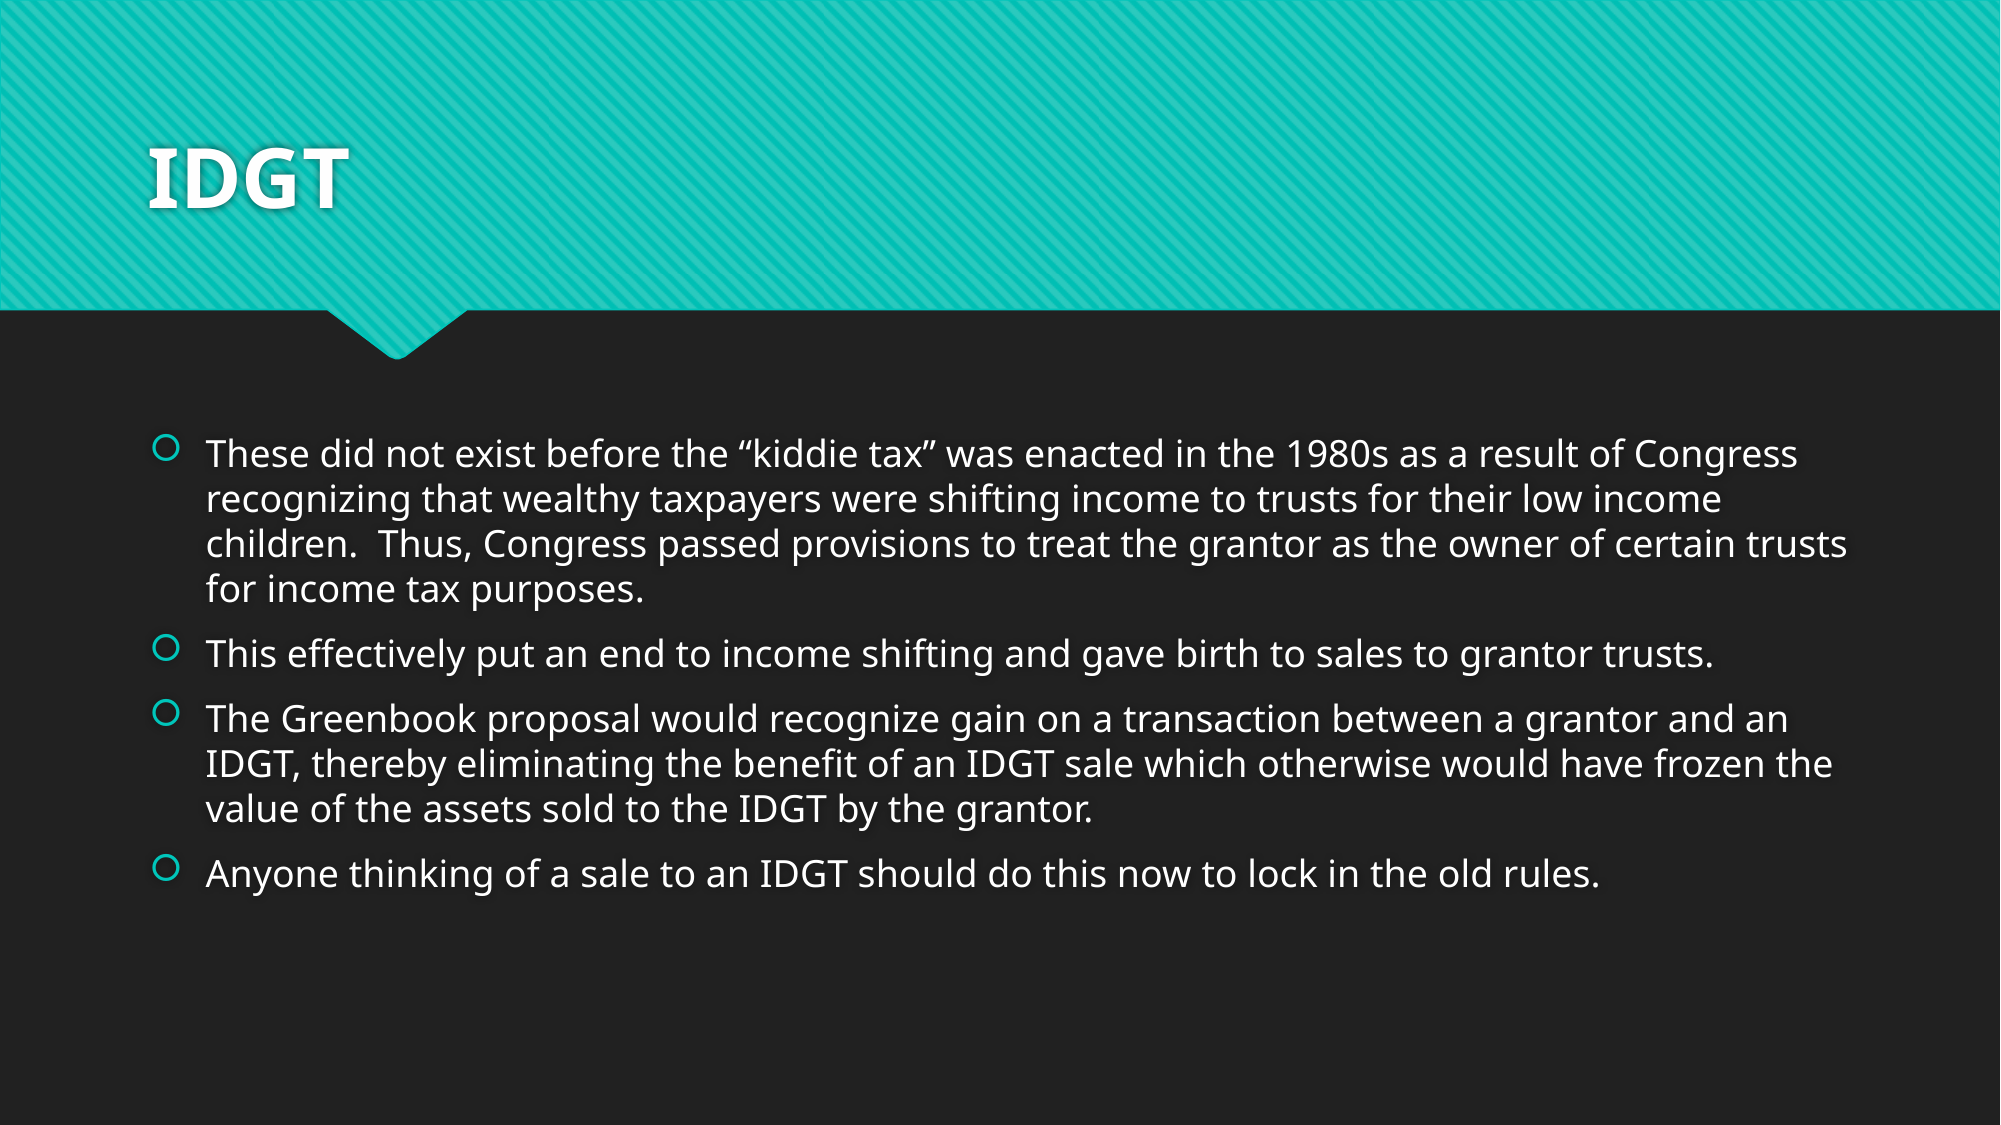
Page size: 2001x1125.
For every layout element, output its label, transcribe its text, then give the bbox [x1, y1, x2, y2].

title IDGT [132, 73, 1868, 233]
list These did not exist before the “kiddie tax” was enacted in the 1980s as a result of Congress recognizing that wealthy taxpayers were shifting income to trusts for their low income children. Thus, Congress passed provisions to treat the grantor as the owner of certain trusts for income tax purposes. This effectively put an end to income shifting and gave birth to sales to grantor trusts. The Greenbook proposal would recognize gain on a transaction between a grantor and an IDGT, thereby eliminating the benefit of an IDGT sale which otherwise would have frozen the value of the assets sold to the IDGT by the grantor. Anyone thinking of a sale to an IDGT should do this now to lock in the old rules. [134, 364, 1866, 962]
